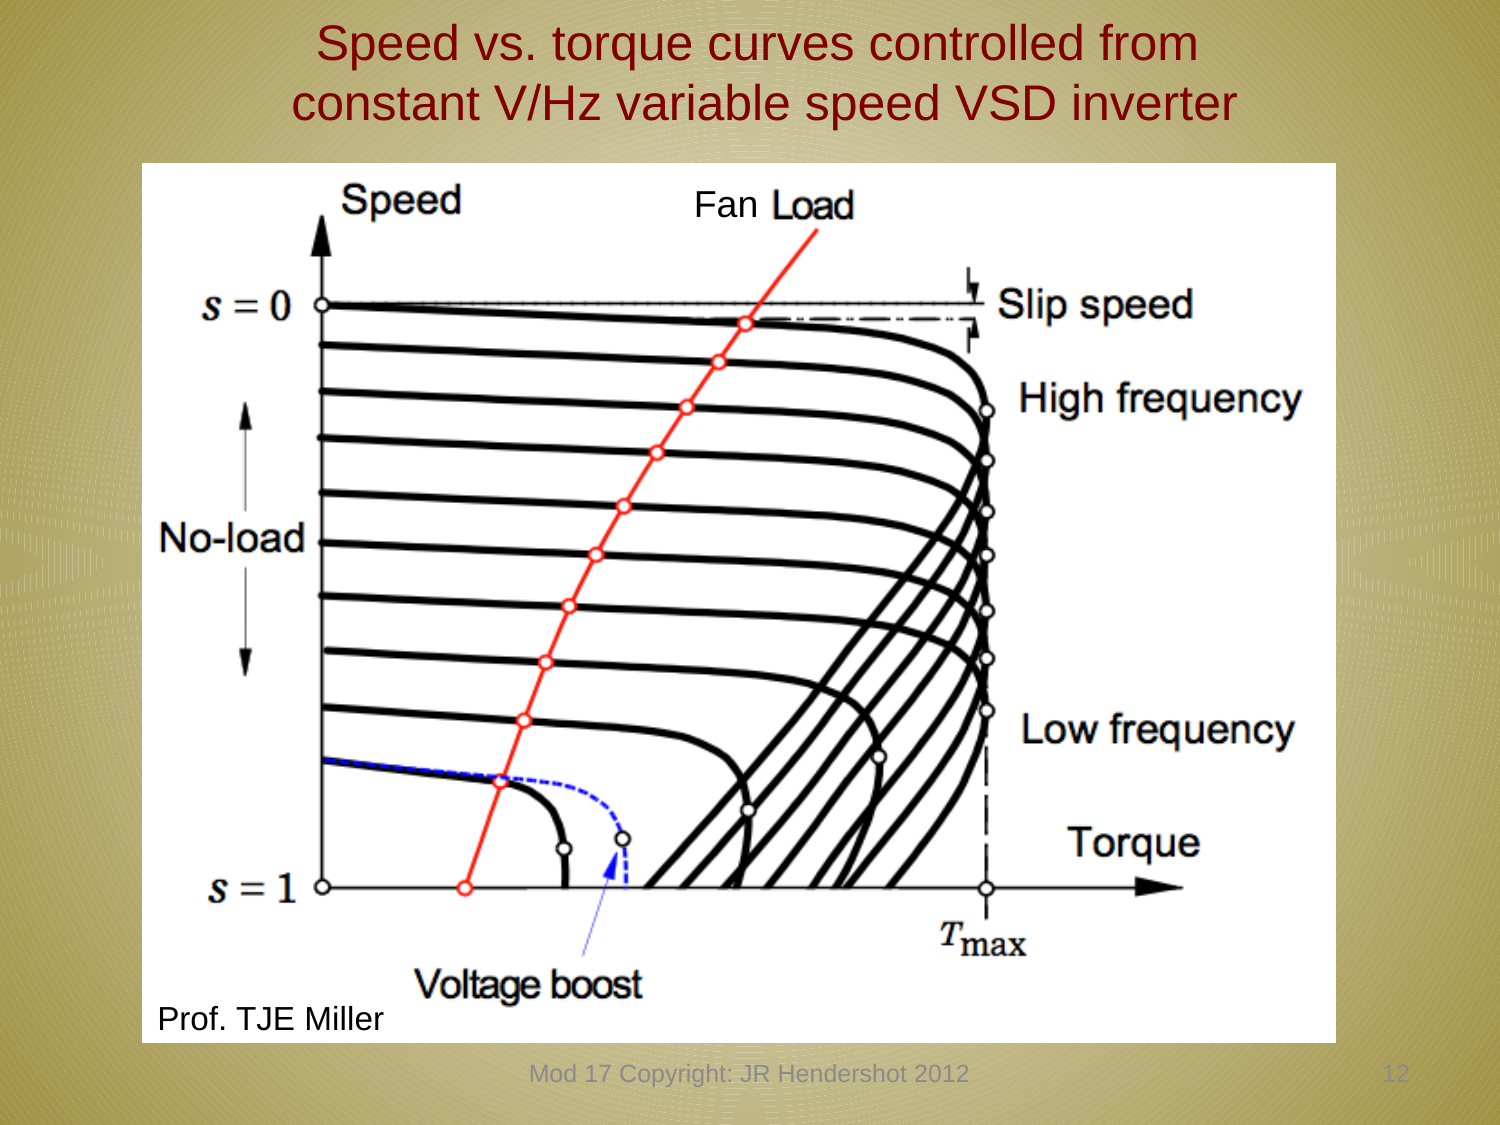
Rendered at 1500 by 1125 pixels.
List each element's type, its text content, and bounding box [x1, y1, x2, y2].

picture [142, 163, 1336, 1043]
footer Mod 17 Copyright: JR Hendershot 2012 [512, 1051, 988, 1103]
slide_number 171 [1074, 1042, 1425, 1103]
title Speed vs. torque curves controlled from constant V/Hz variable speed VSD inverter [29, 2, 1500, 118]
